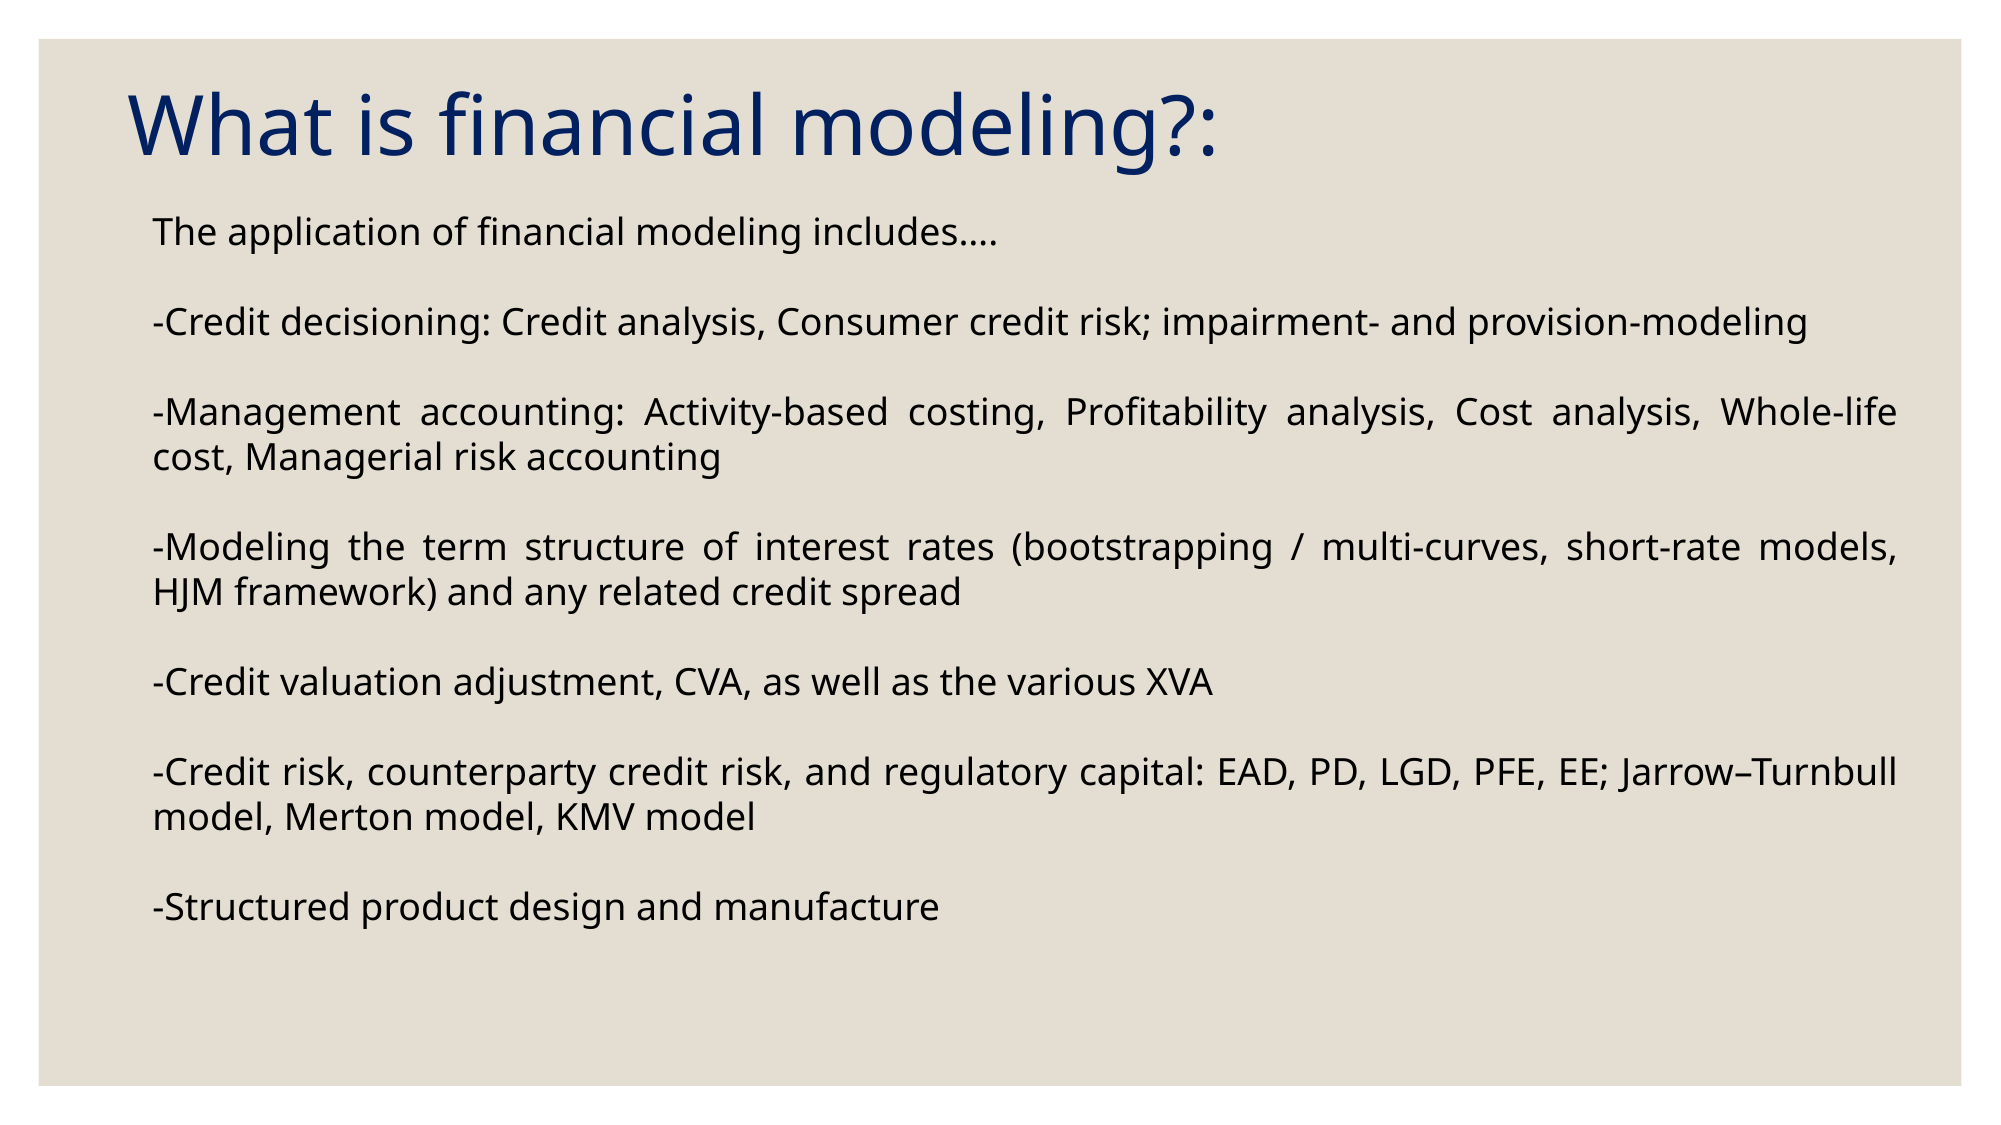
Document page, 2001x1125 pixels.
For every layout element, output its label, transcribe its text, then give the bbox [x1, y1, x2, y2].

text_box The application of financial modeling includes…. -Credit decisioning: Credit analysis, Consumer credit risk; impairment- and provision-modeling -Management accounting: Activity-based costing, Profitability analysis, Cost analysis, Whole-life cost, Managerial risk accounting -Modeling the term structure of interest rates (bootstrapping / multi-curves, short-rate models, HJM framework) and any related credit spread -Credit valuation adjustment, CVA, as well as the various XVA -Credit risk, counterparty credit risk, and regulatory capital: EAD, PD, LGD, PFE, EE; Jarrow–Turnbull model, Merton model, KMV model -Structured product design and manufacture [137, 201, 1915, 981]
text_box What is financial modeling?: [112, 64, 1964, 180]
